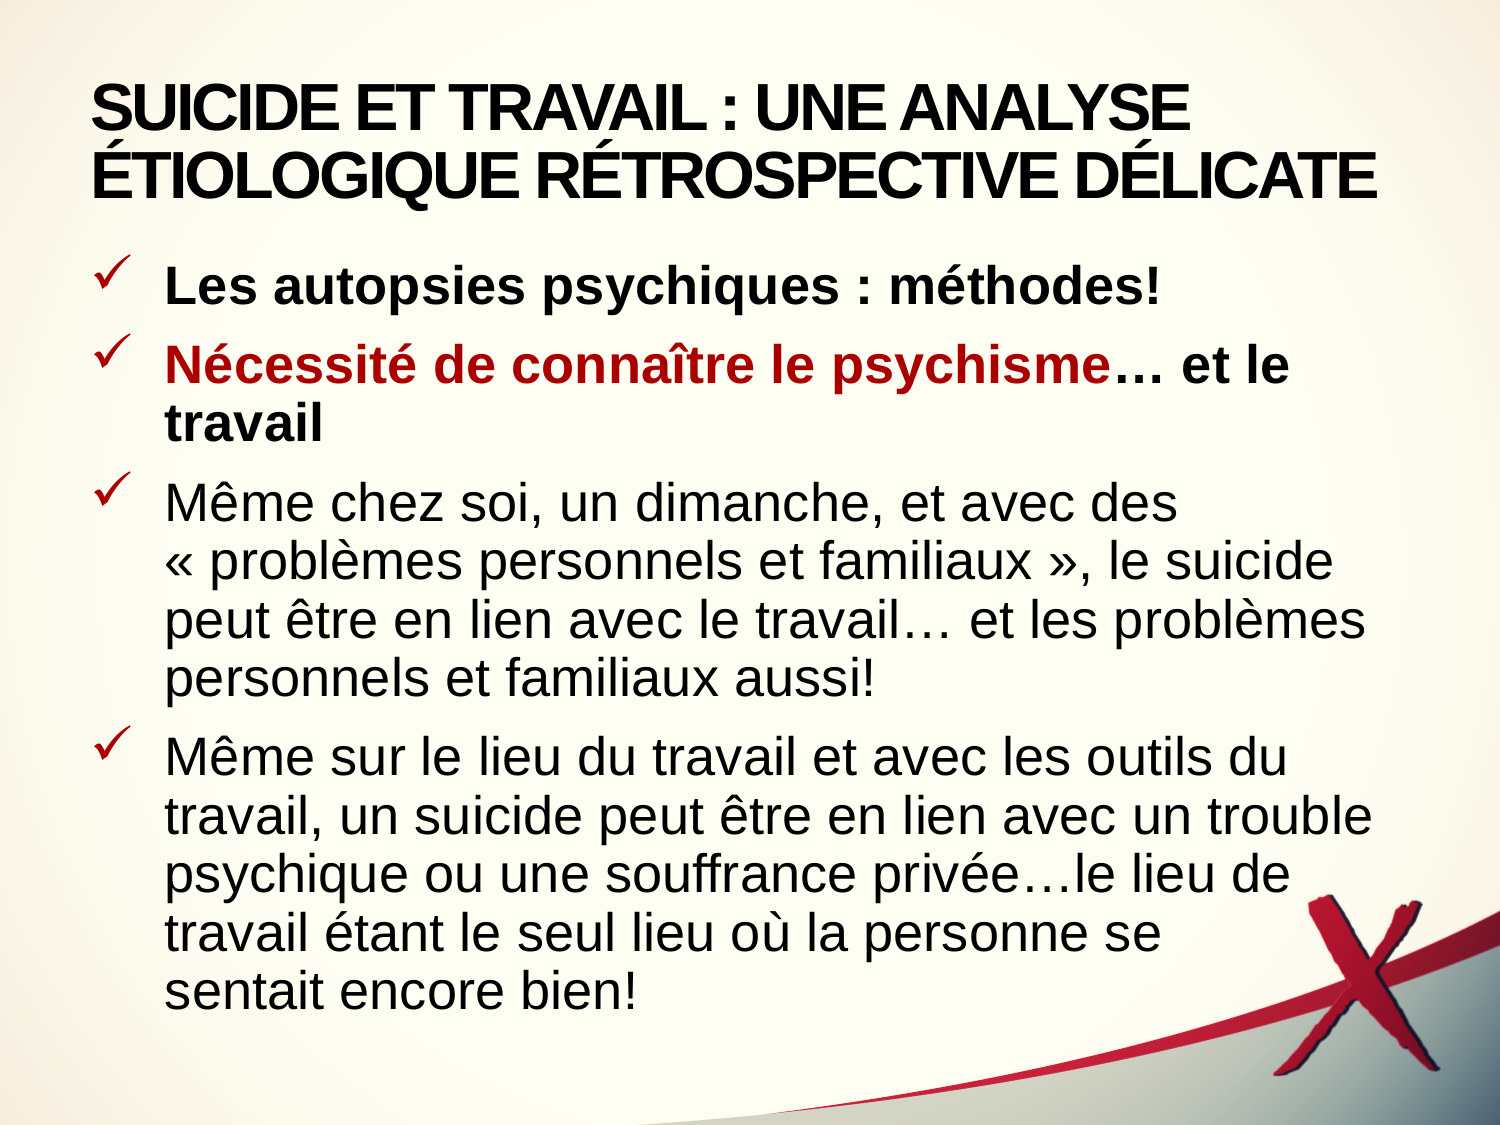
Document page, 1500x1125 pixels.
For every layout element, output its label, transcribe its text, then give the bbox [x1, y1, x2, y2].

text_box Les autopsies psychiques : méthodes! Nécessité de connaître le psychisme… et le travail Même chez soi, un dimanche, et avec des « problèmes personnels et familiaux », le suicide peut être en lien avec le travail… et les problèmes personnels et familiaux aussi! Même sur le lieu du travail et avec les outils du travail, un suicide peut être en lien avec un trouble psychique ou une souffrance privée…le lieu de travail étant le seul lieu où la personne se sentait encore bien! [74, 249, 1425, 1025]
picture [0, 0, 1500, 1125]
title SUICIDE ET TRAVAIL : UNE ANALYSE ÉTIOLOGIQUE RÉTROSPECTIVE DÉLICATE [75, 50, 1438, 238]
